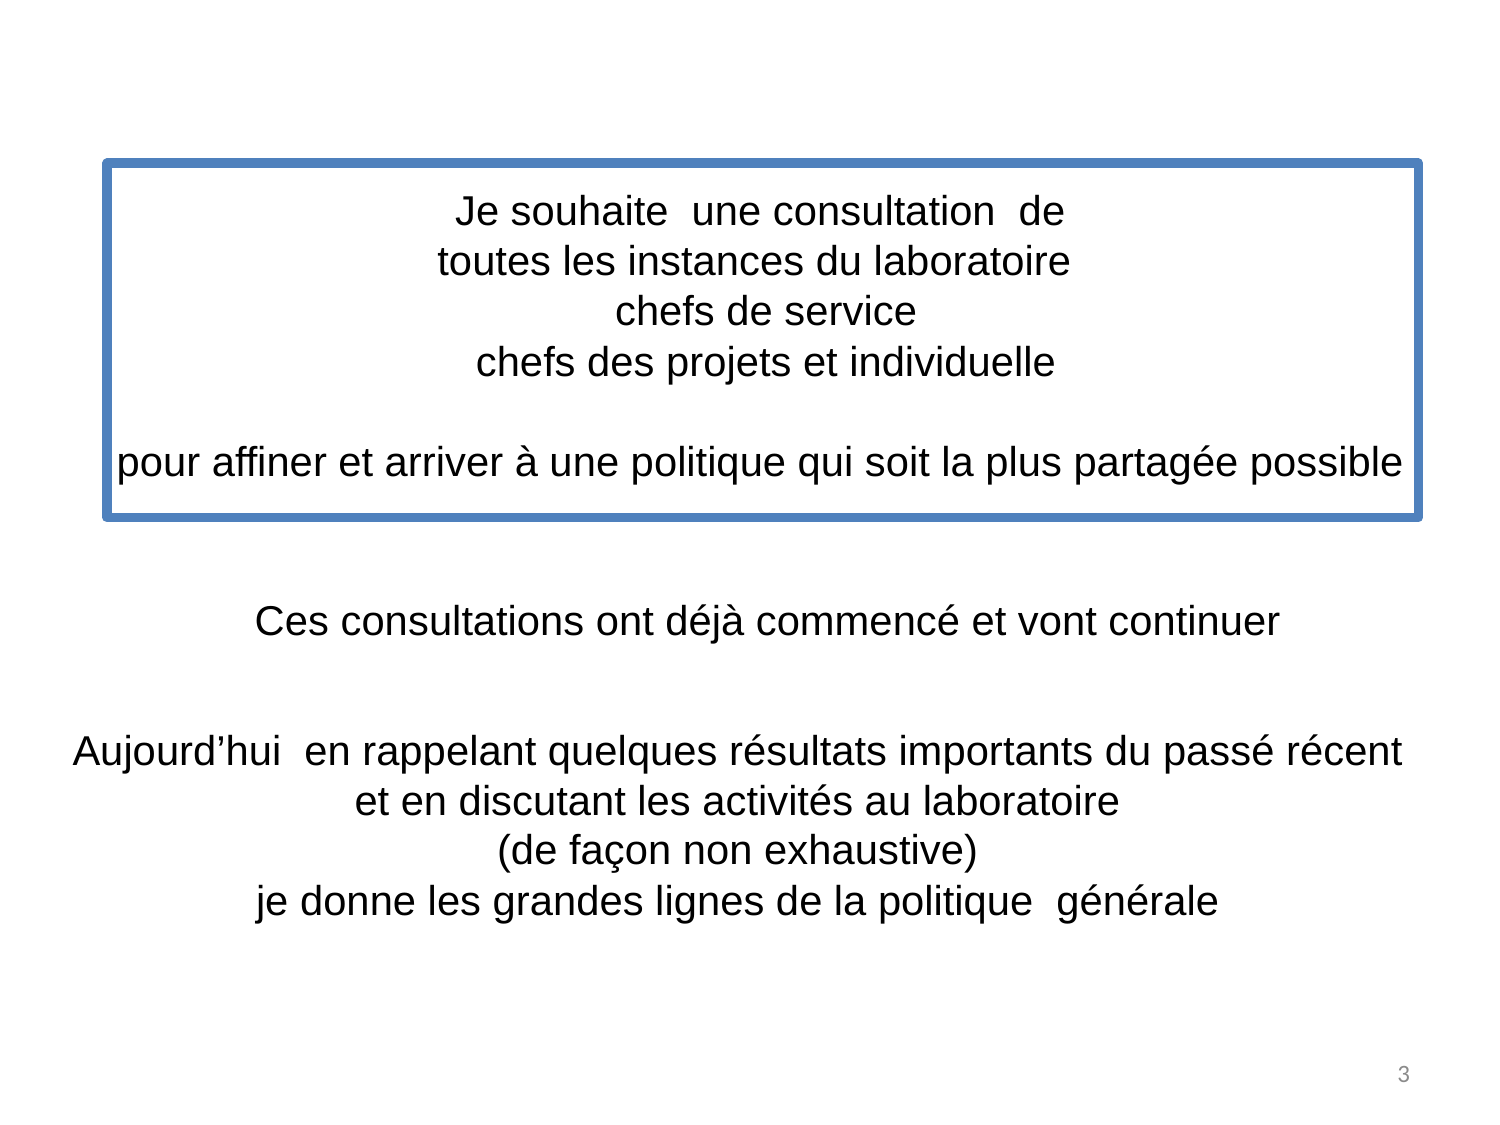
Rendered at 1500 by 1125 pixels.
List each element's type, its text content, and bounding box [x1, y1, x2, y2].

slide_number 3 [1074, 1042, 1425, 1103]
text_box Aujourd’hui en rappelant quelques résultats importants du passé récent et en discutant les activités au laboratoire (de façon non exhaustive) je donne les grandes lignes de la politique générale [57, 715, 1418, 931]
text_box Je souhaite une consultation de toutes les instances du laboratoire chefs de service chefs des projets et individuelle pour affiner et arriver à une politique qui soit la plus partagée possible [85, 176, 1447, 542]
text_box Ces consultations ont déjà commencé et vont continuer [194, 586, 1341, 651]
text_box [105, 161, 1420, 520]
